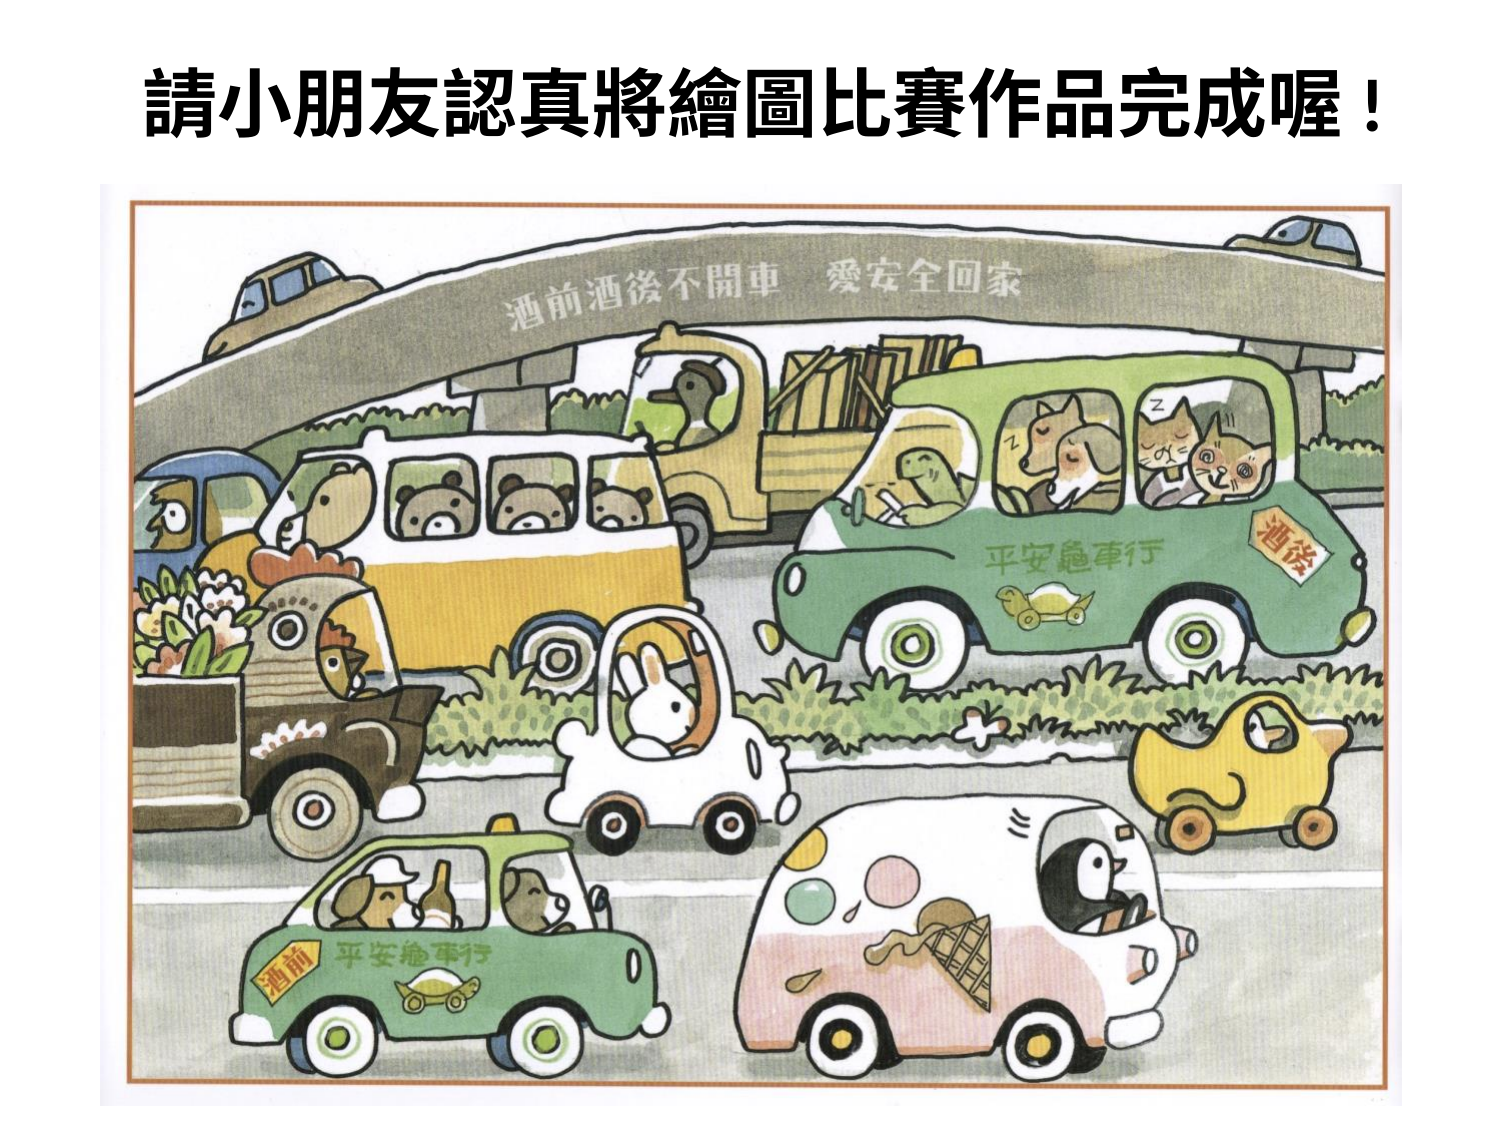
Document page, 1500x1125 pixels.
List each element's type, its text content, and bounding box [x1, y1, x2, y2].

title 請小朋友認真將繪圖比賽作品完成喔! [88, 7, 1439, 195]
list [100, 184, 1402, 1107]
